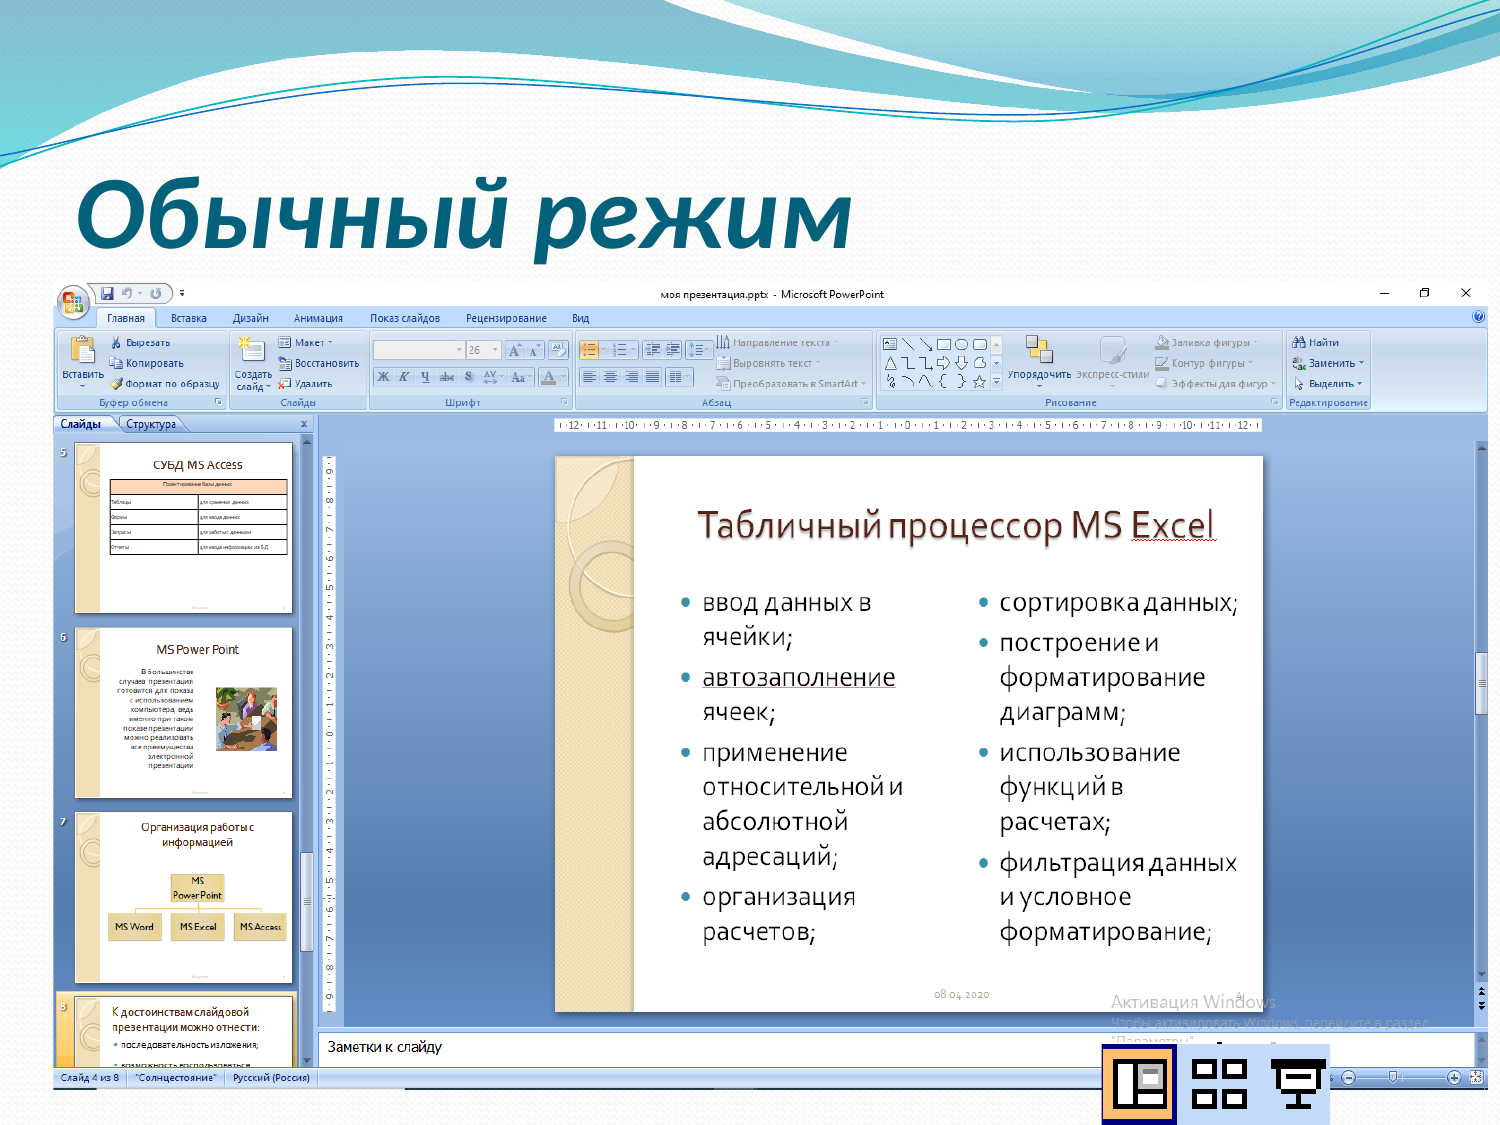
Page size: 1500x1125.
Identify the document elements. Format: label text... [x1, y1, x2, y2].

picture [1101, 1041, 1331, 1125]
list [53, 280, 1493, 1090]
title Обычный режим [75, 115, 1425, 270]
